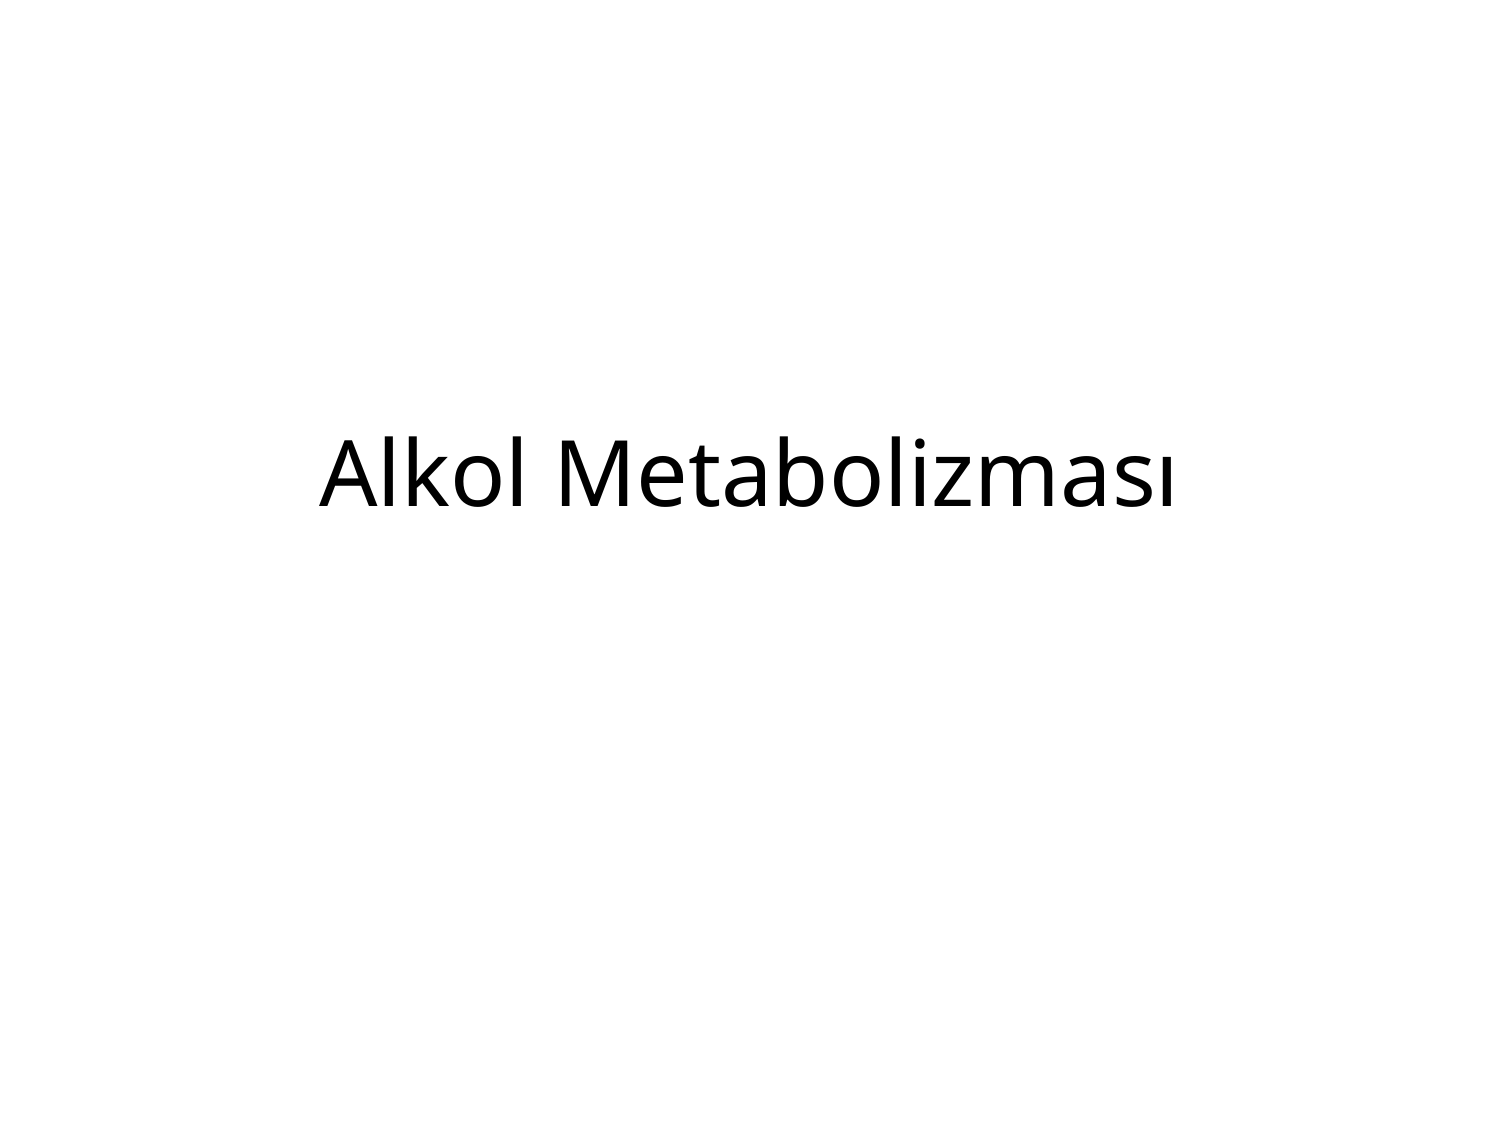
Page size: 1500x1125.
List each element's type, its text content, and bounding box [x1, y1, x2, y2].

title Alkol Metabolizması [112, 349, 1388, 591]
